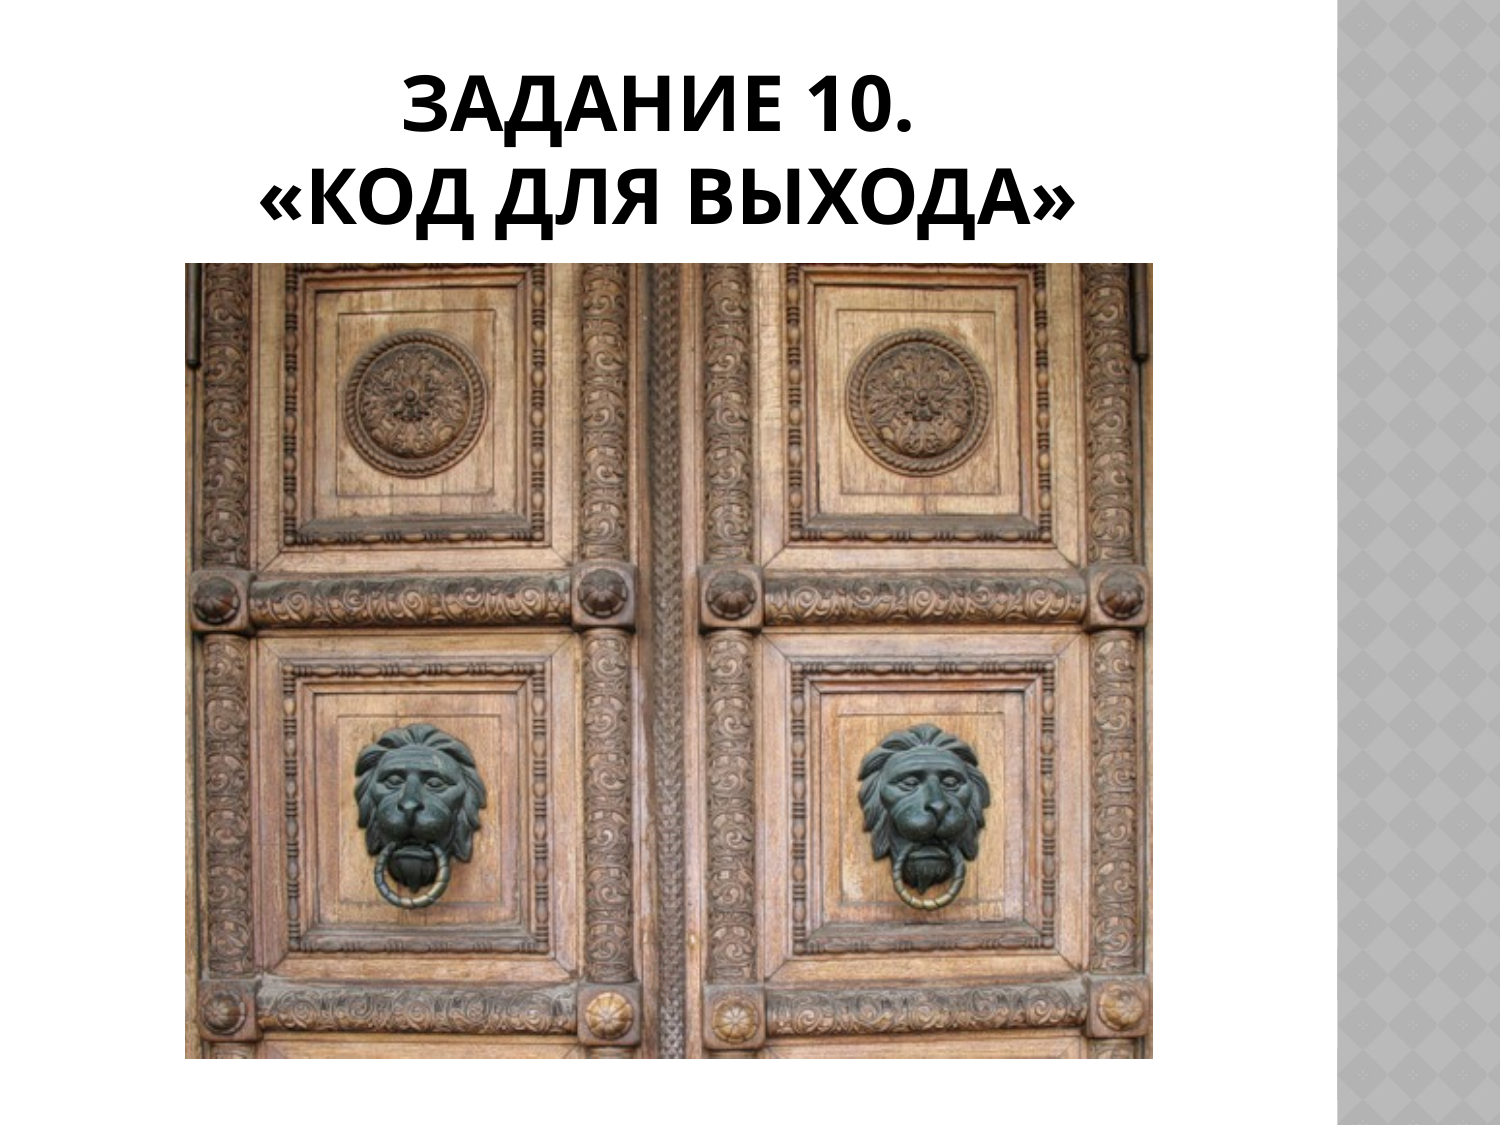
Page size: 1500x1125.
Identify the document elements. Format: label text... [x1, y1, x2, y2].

title Задание 10. «Код для выхода» [75, 52, 1263, 240]
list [184, 263, 1153, 1060]
